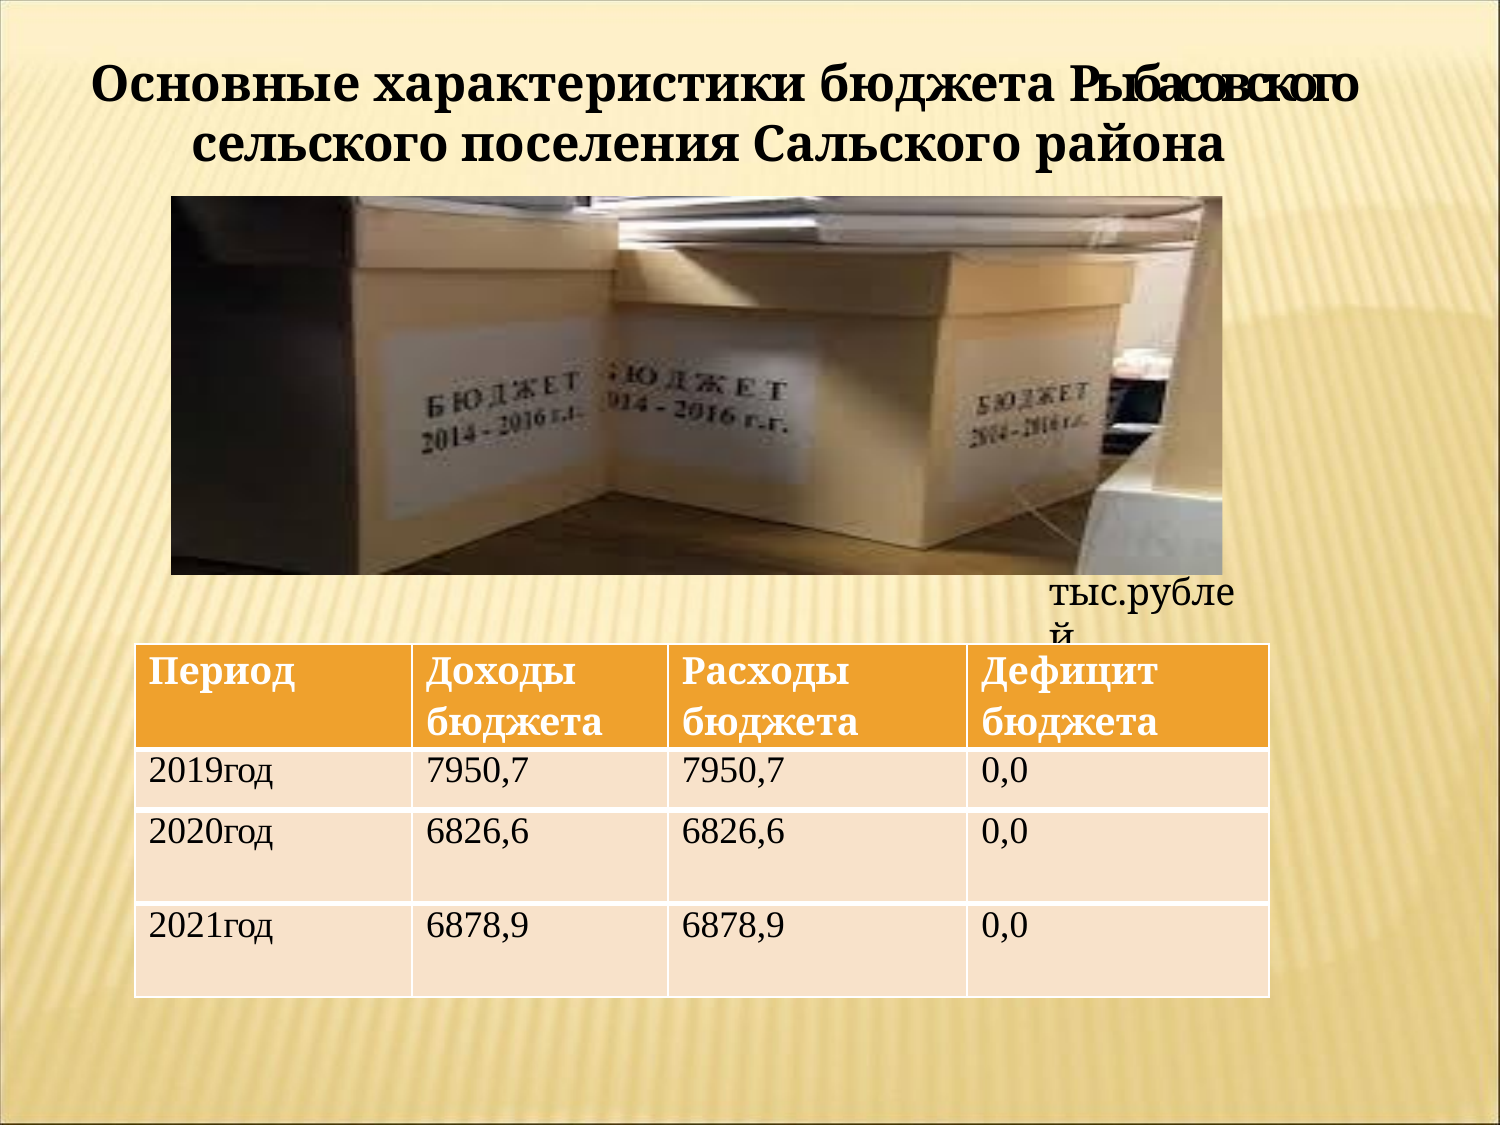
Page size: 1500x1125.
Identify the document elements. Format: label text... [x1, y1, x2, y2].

table_header Расходы бюджета [669, 645, 966, 747]
table_cell 6826,6 [413, 813, 667, 901]
table_cell 0,0 [968, 752, 1268, 807]
table_header Период [136, 645, 411, 747]
table_header Дефицит бюджета [968, 645, 1268, 747]
table_cell 2020год [136, 813, 411, 901]
table_cell 6826,6 [669, 813, 966, 901]
table_cell 2021год [136, 906, 411, 996]
table_cell 6878,9 [669, 906, 966, 996]
table_cell 0,0 [968, 813, 1268, 901]
table_cell 6878,9 [413, 906, 667, 996]
text_box тыс.рублей [1046, 567, 1242, 643]
text_box [171, 240, 1223, 575]
table_header Доходы бюджета [413, 645, 667, 747]
title Основные характеристики бюджета Рыбасовского сельского поселения Сальского района [88, 51, 1412, 240]
picture [0, 0, 1500, 1125]
table_cell 7950,7 [669, 752, 966, 807]
table_cell 7950,7 [413, 752, 667, 807]
table_cell 2019год [136, 752, 411, 807]
table_cell 0,0 [968, 906, 1268, 996]
